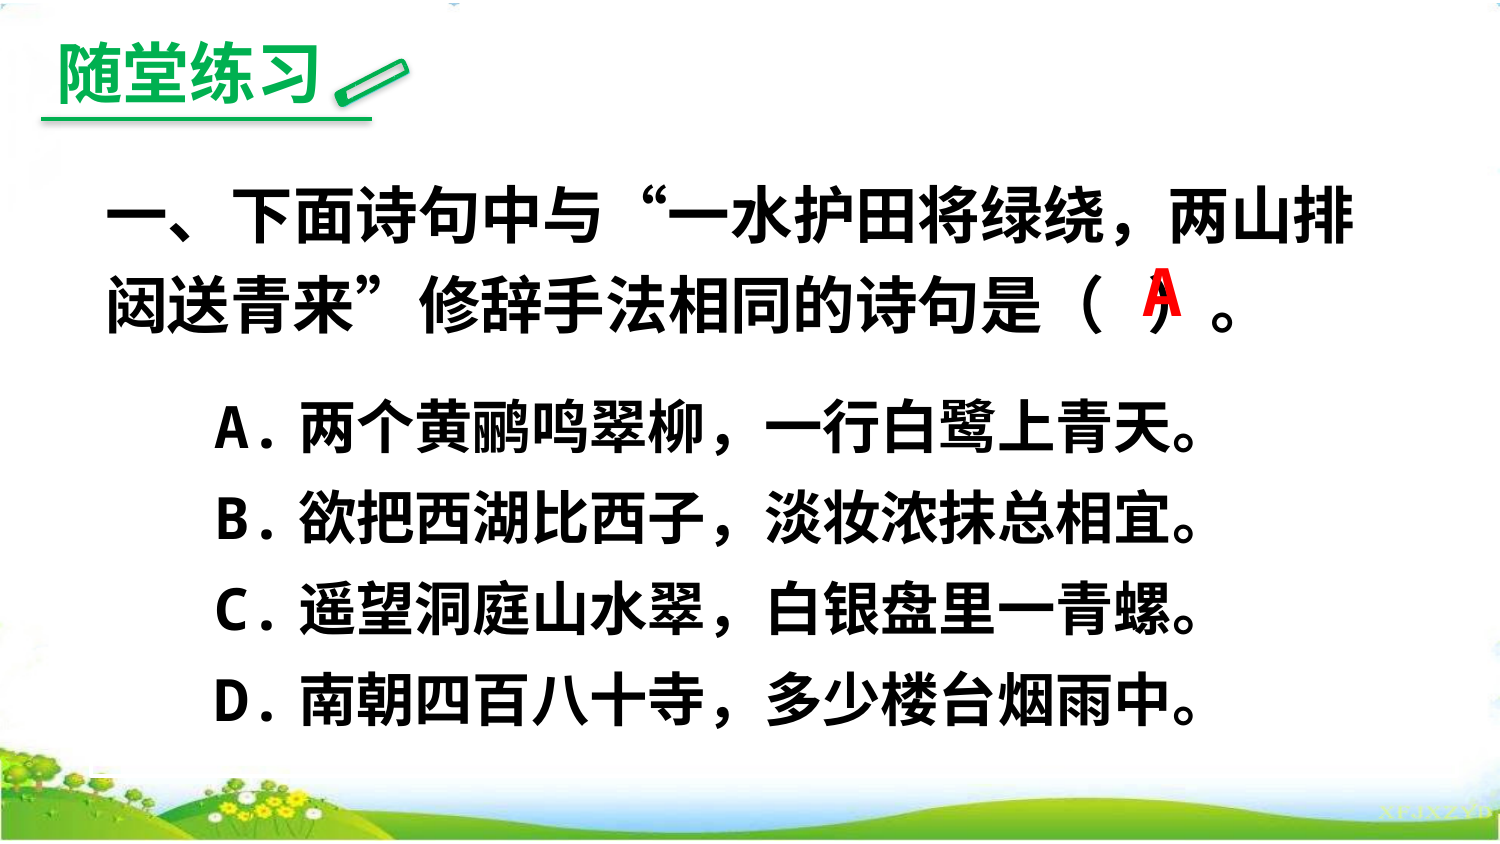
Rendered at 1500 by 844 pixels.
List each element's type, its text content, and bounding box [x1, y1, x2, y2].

text_box [89, 83, 1459, 778]
text_box A.两个黄鹂鸣翠柳，一行白鹭上青天。 B.欲把西湖比西子，淡妆浓抹总相宜。 C.遥望洞庭山水翠，白银盘里一青螺。 D.南朝四百八十寺，多少楼台烟雨中。 [199, 362, 1452, 757]
picture [0, 3, 1500, 841]
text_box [40, 24, 411, 121]
text_box A [1127, 242, 1211, 338]
